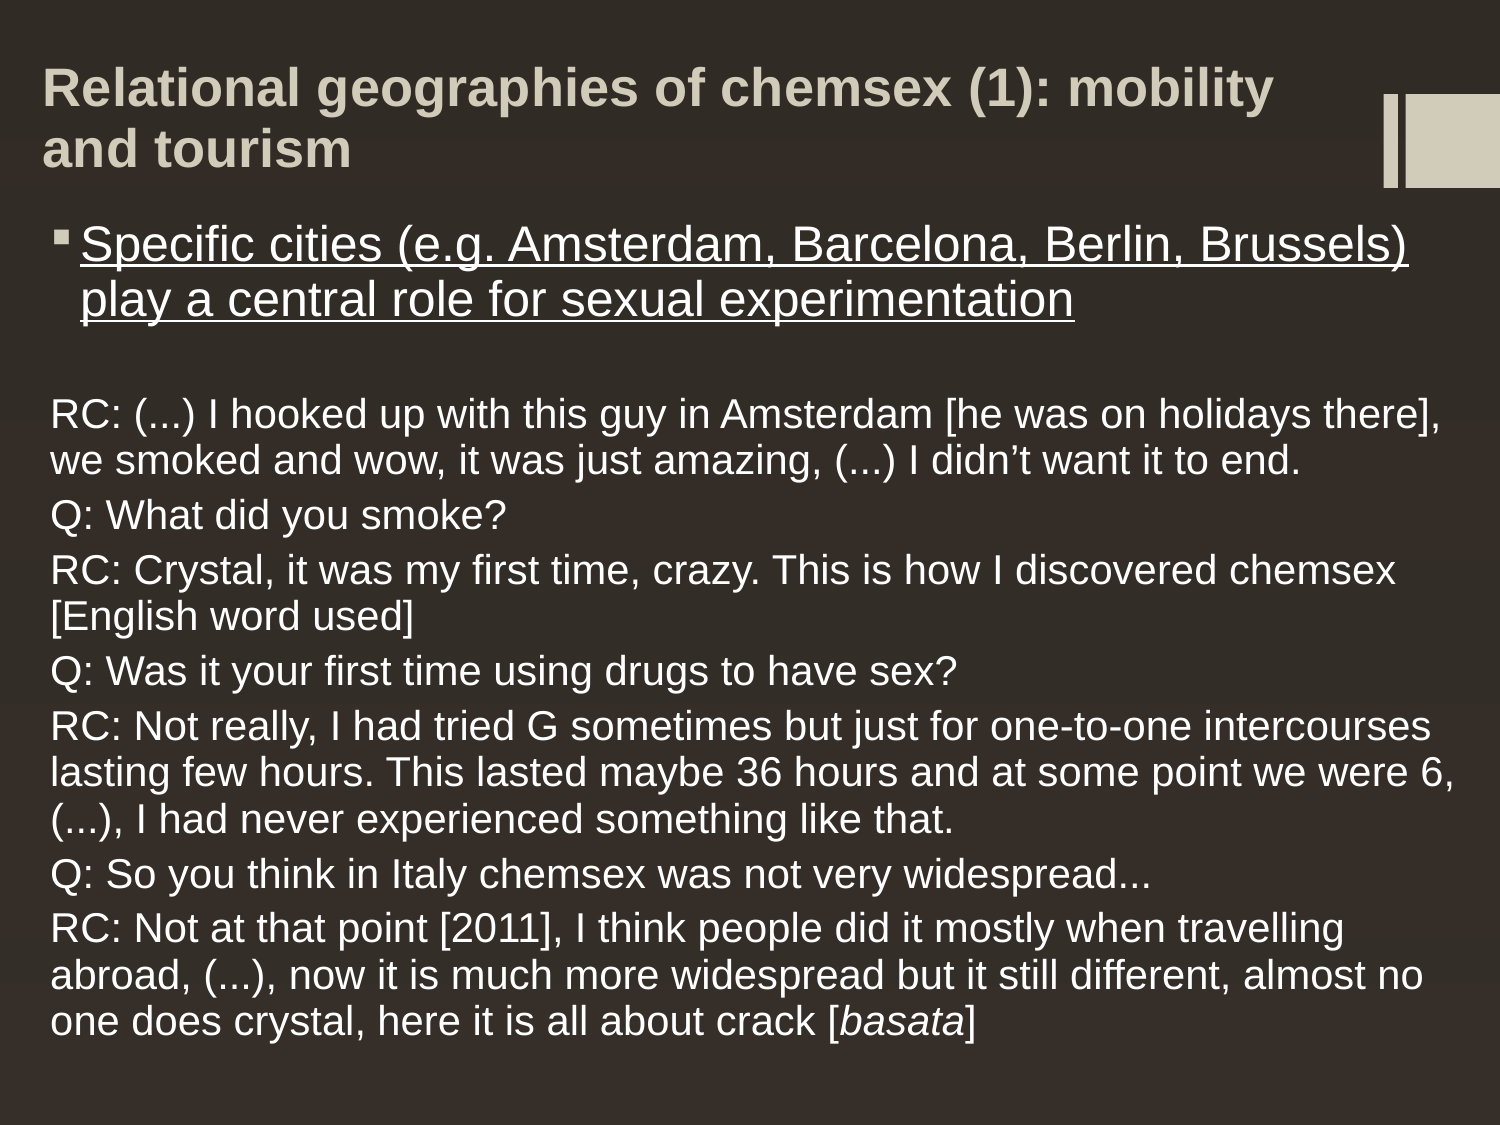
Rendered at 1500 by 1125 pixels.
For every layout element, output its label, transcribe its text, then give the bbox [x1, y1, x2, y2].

title Relational geographies of chemsex (1): mobility and tourism [27, 0, 1350, 187]
list Specific cities (e.g. Amsterdam, Barcelona, Berlin, Brussels) play a central role for sexual experimentation RC: (...) I hooked up with this guy in Amsterdam [he was on holidays there], we smoked and wow, it was just amazing, (...) I didn’t want it to end. Q: What did you smoke? RC: Crystal, it was my first time, crazy. This is how I discovered chemsex [English word used] Q: Was it your first time using drugs to have sex? RC: Not really, I had tried G sometimes but just for one-to-one intercourses lasting few hours. This lasted maybe 36 hours and at some point we were 6, (...), I had never experienced something like that. Q: So you think in Italy chemsex was not very widespread... RC: Not at that point [2011], I think people did it mostly when travelling abroad, (...), now it is much more widespread but it still different, almost no one does crystal, here it is all about crack [basata] [27, 208, 1475, 1106]
